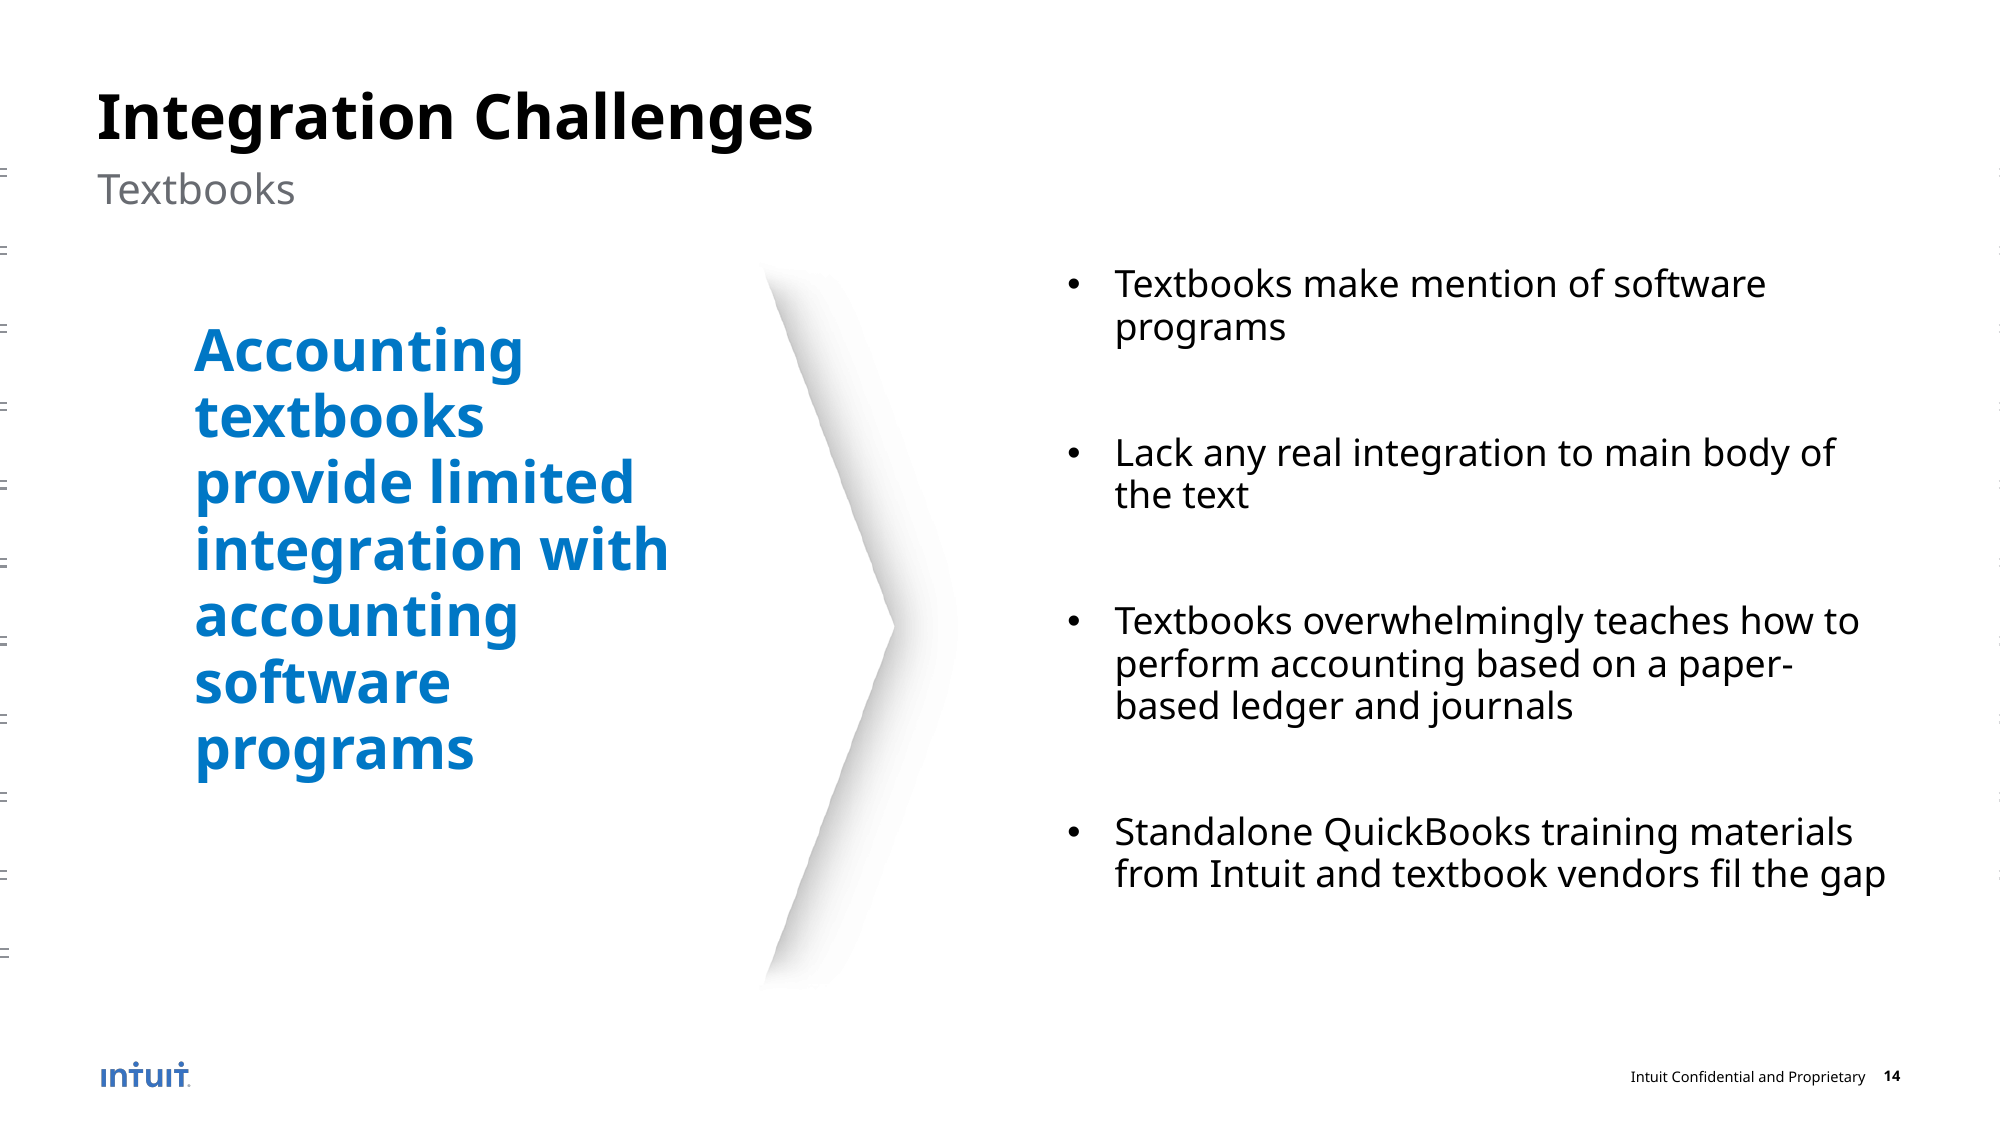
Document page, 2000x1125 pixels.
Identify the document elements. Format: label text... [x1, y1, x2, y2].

title Integration Challenges [82, 75, 1904, 159]
picture [84, 1044, 207, 1104]
list Textbooks make mention of software programs Lack any real integration to main body of the text Textbooks overwhelmingly teaches how to perform accounting based on a paper-based ledger and journals Standalone QuickBooks training materials from Intuit and textbook vendors fil the gap [1052, 256, 1904, 1001]
picture [679, 235, 970, 1057]
list Textbooks [82, 159, 1904, 235]
list Accounting textbooks provide limited integration with accounting software programs [141, 310, 728, 932]
